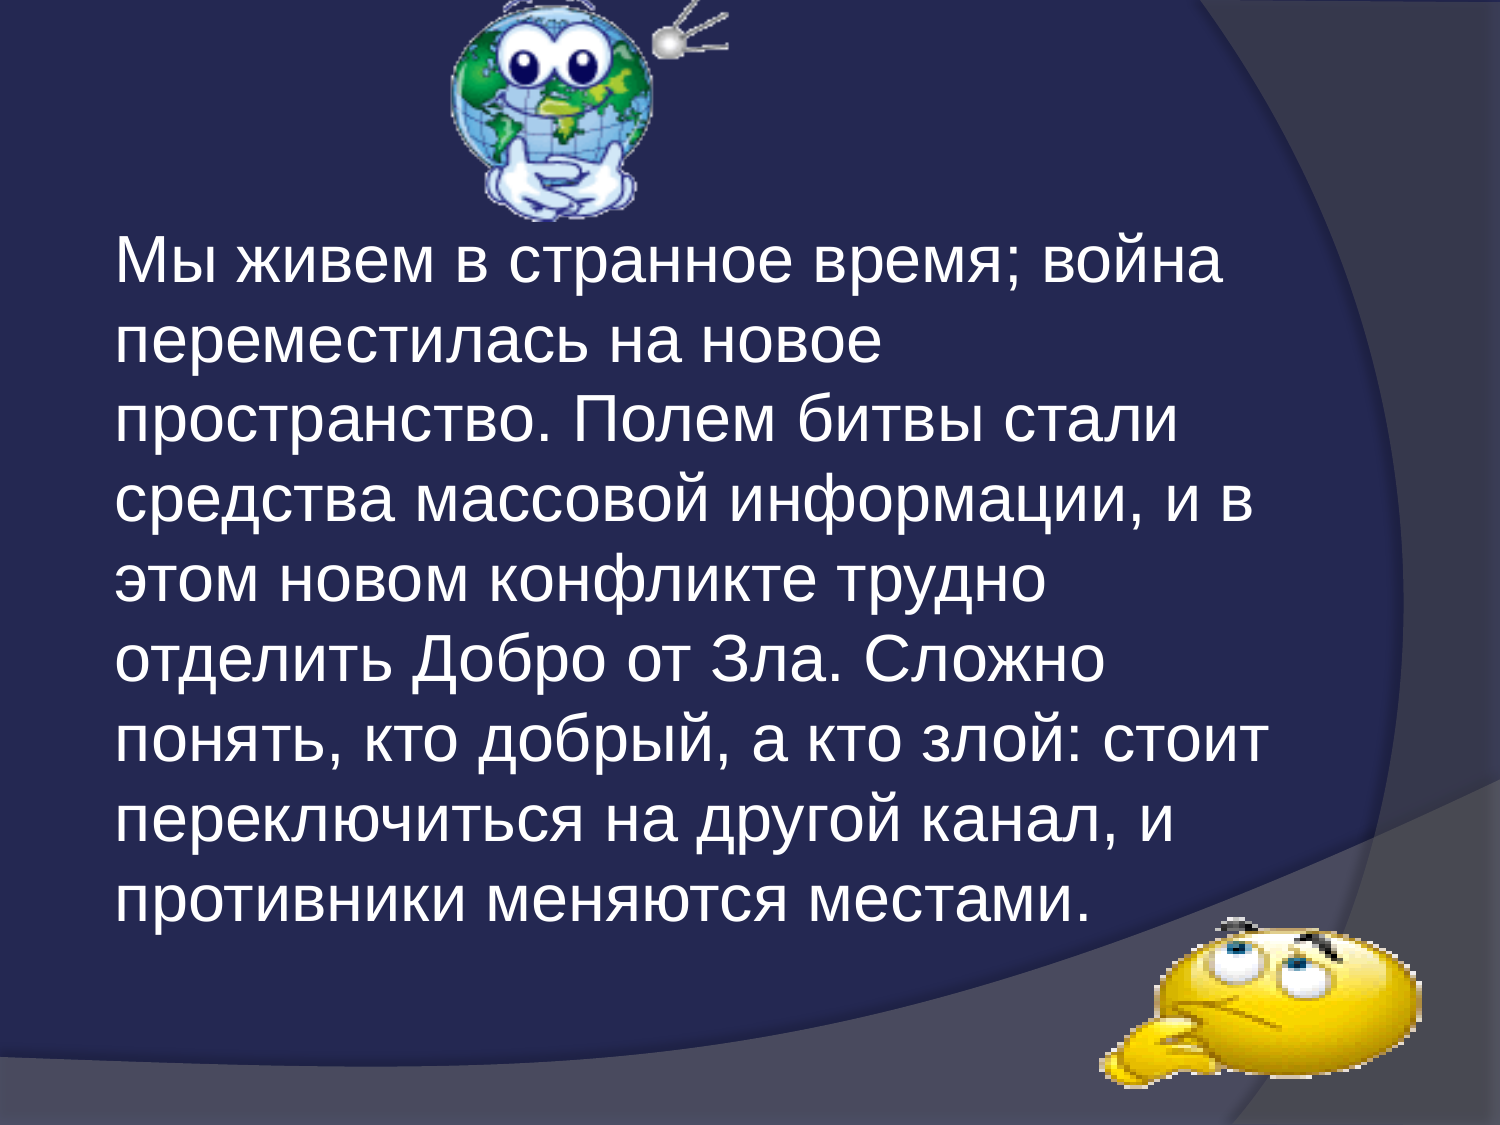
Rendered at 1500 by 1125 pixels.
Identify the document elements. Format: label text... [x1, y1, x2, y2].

picture [1056, 833, 1448, 1107]
picture [371, 0, 751, 223]
text_box Мы живем в странное время; война переместилась на новое пространство. Полем битвы стали средства массовой информации, и в этом новом конфликте трудно отделить Добро от Зла. Сложно понять, кто добрый, а кто злой: стоит переключиться на другой канал, и противники меняются местами. [100, 207, 1306, 943]
